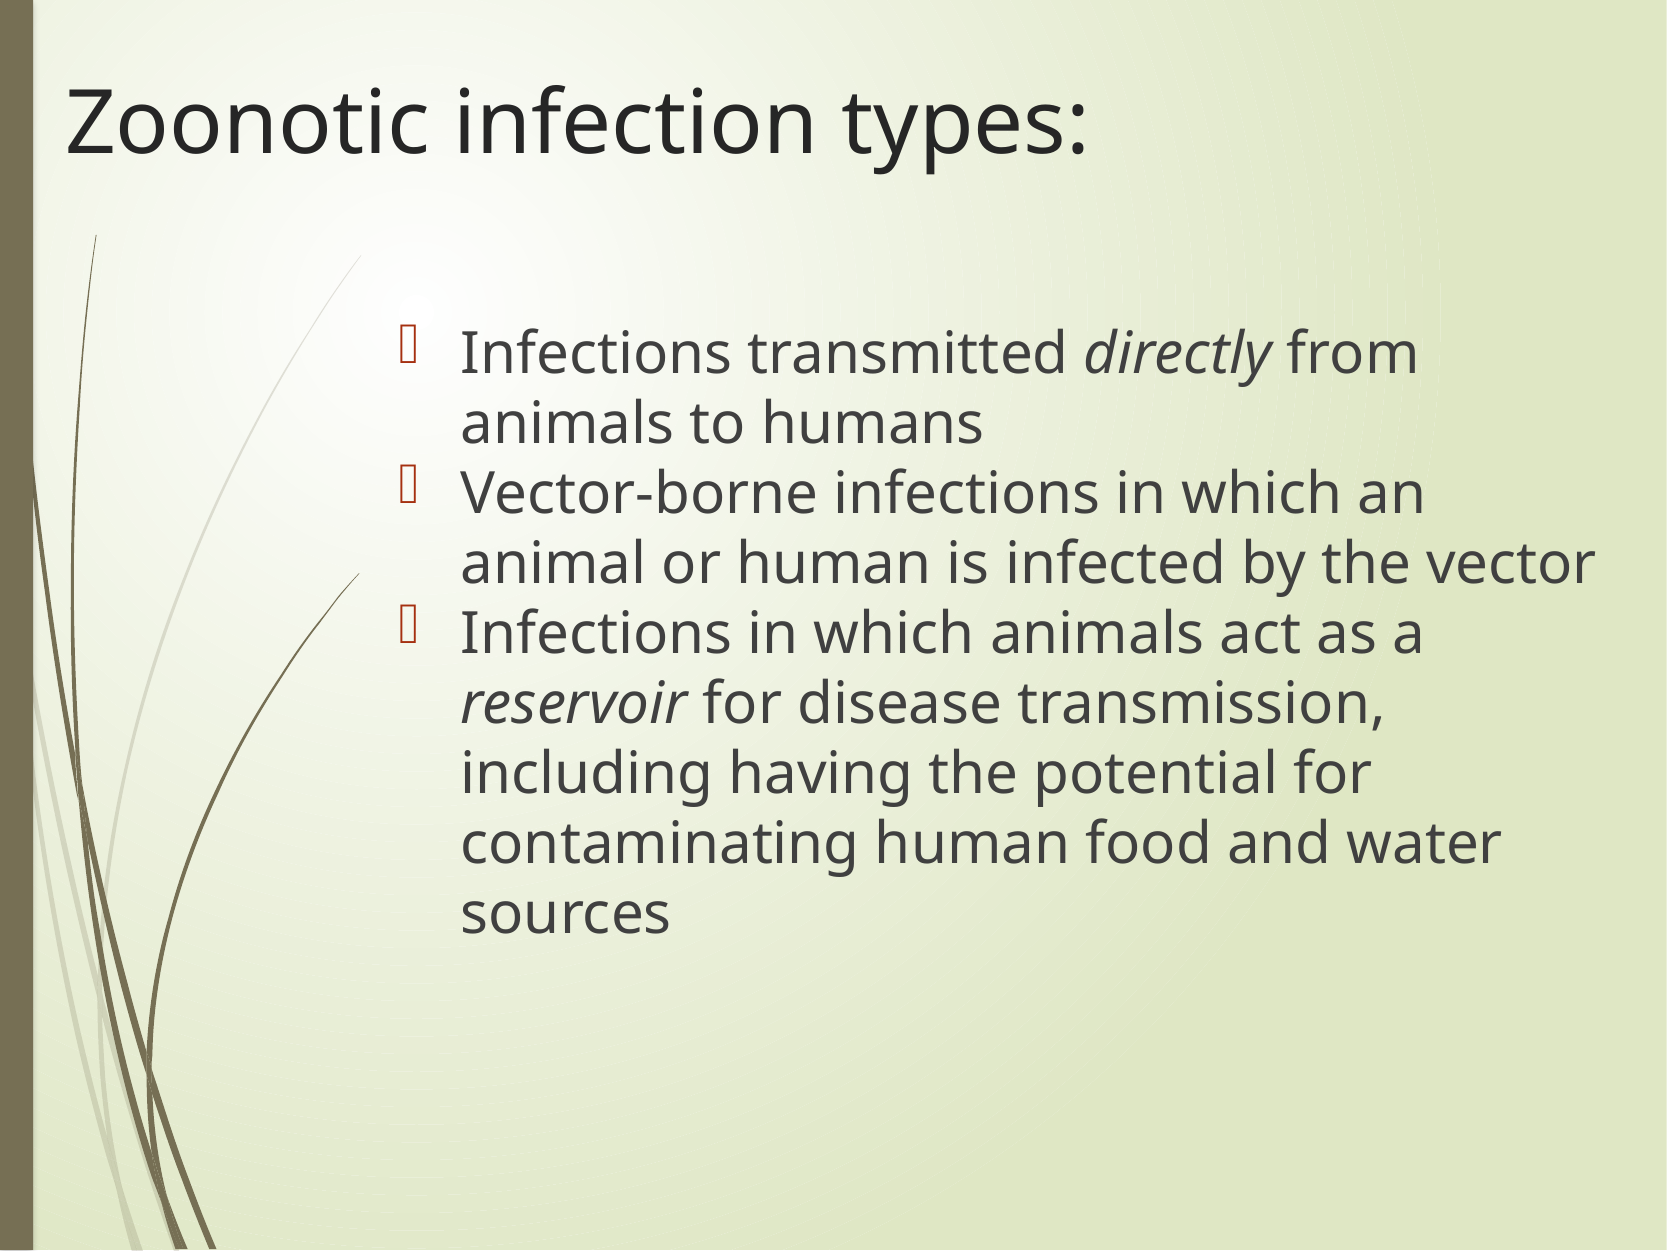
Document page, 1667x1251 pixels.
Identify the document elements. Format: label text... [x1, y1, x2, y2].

title Zoonotic infection types: [50, 50, 1617, 200]
list Infections transmitted directly from animals to humans Vector-borne infections in which an animal or human is infected by the vector Infections in which animals act as a reservoir for disease transmission, including having the potential for contaminating human food and water sources [383, 300, 1617, 1200]
